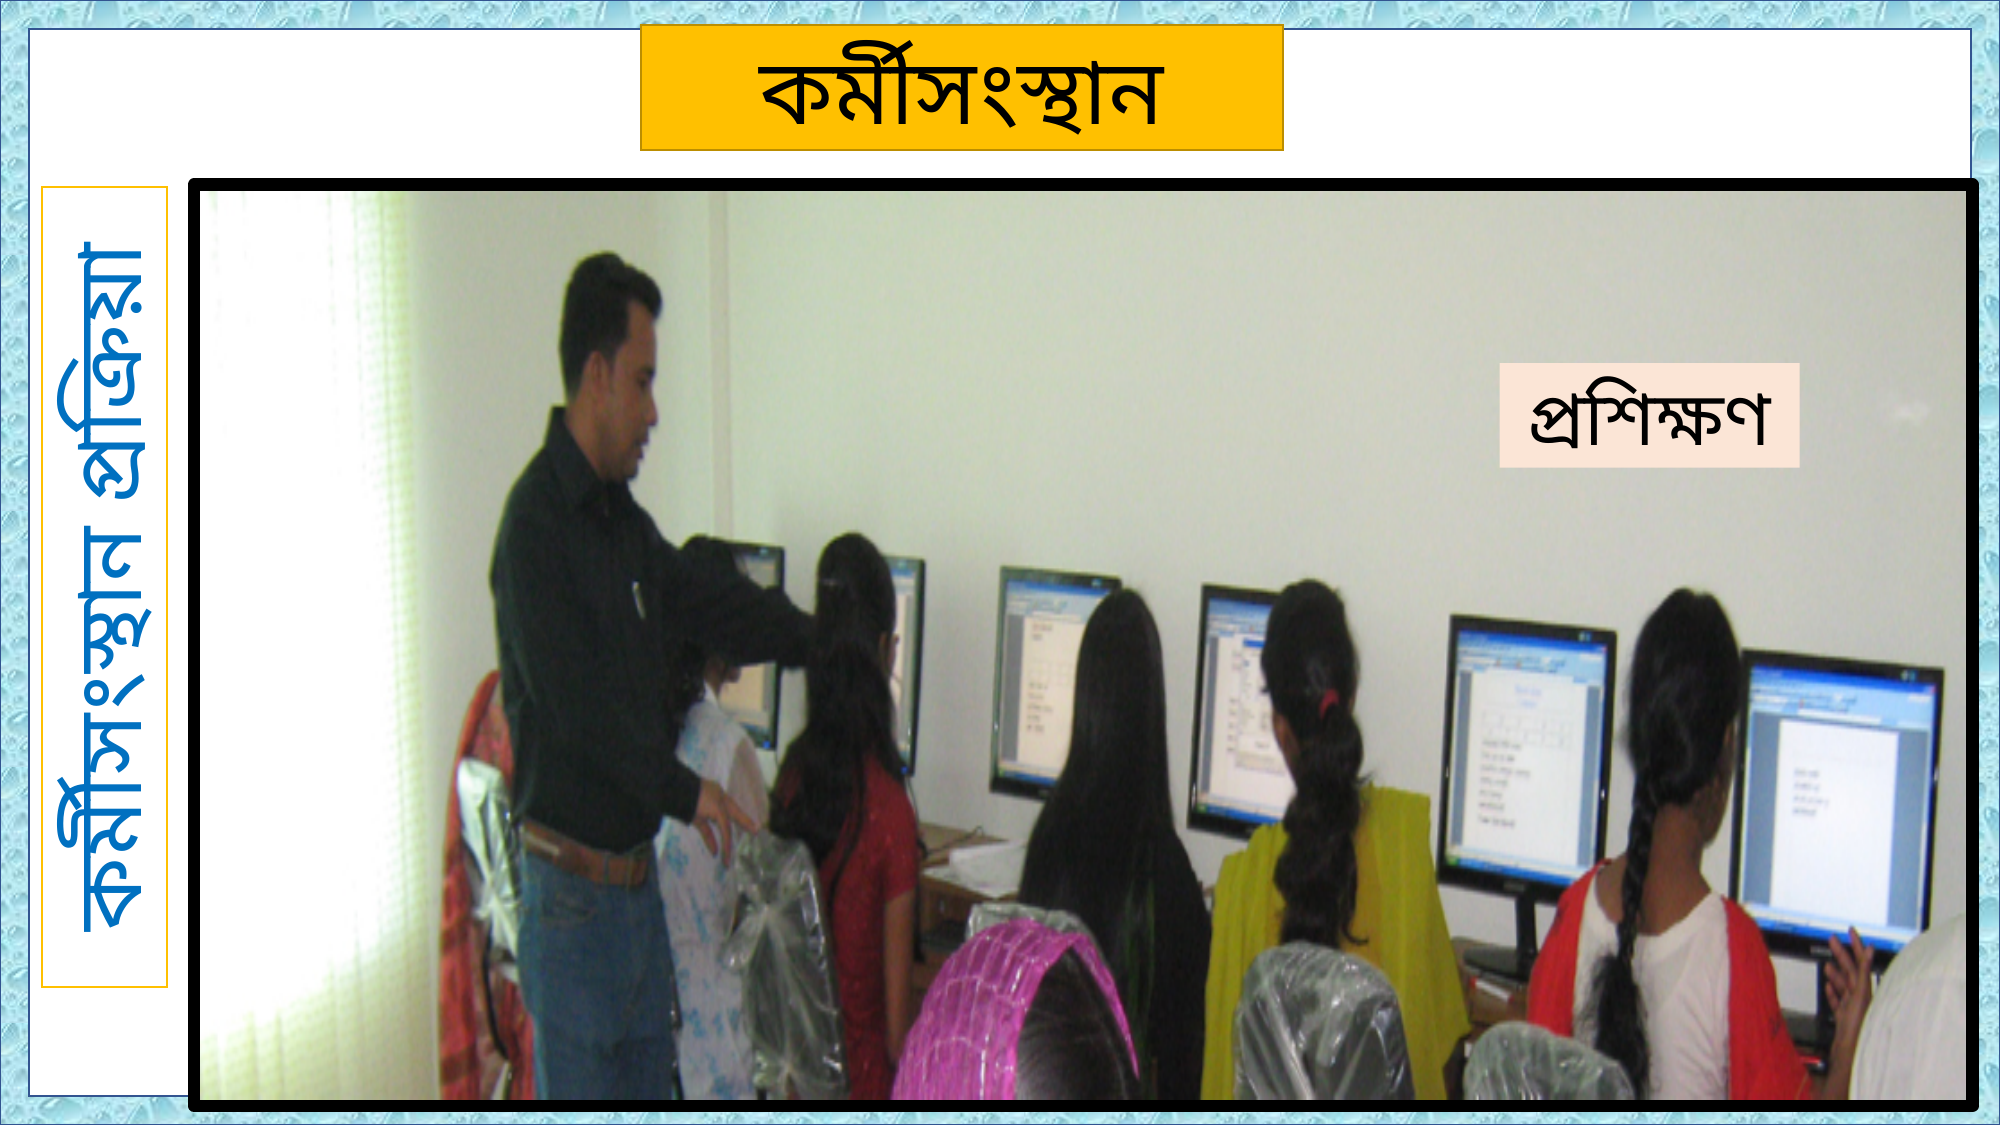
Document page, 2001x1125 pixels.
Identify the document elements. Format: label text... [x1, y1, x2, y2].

picture [200, 190, 1967, 1100]
text_box [0, 0, 2000, 1125]
text_box কর্মীসংস্থান [640, 24, 1284, 151]
text_box কর্মীসংস্থান প্রক্রিয়া [41, 186, 168, 988]
